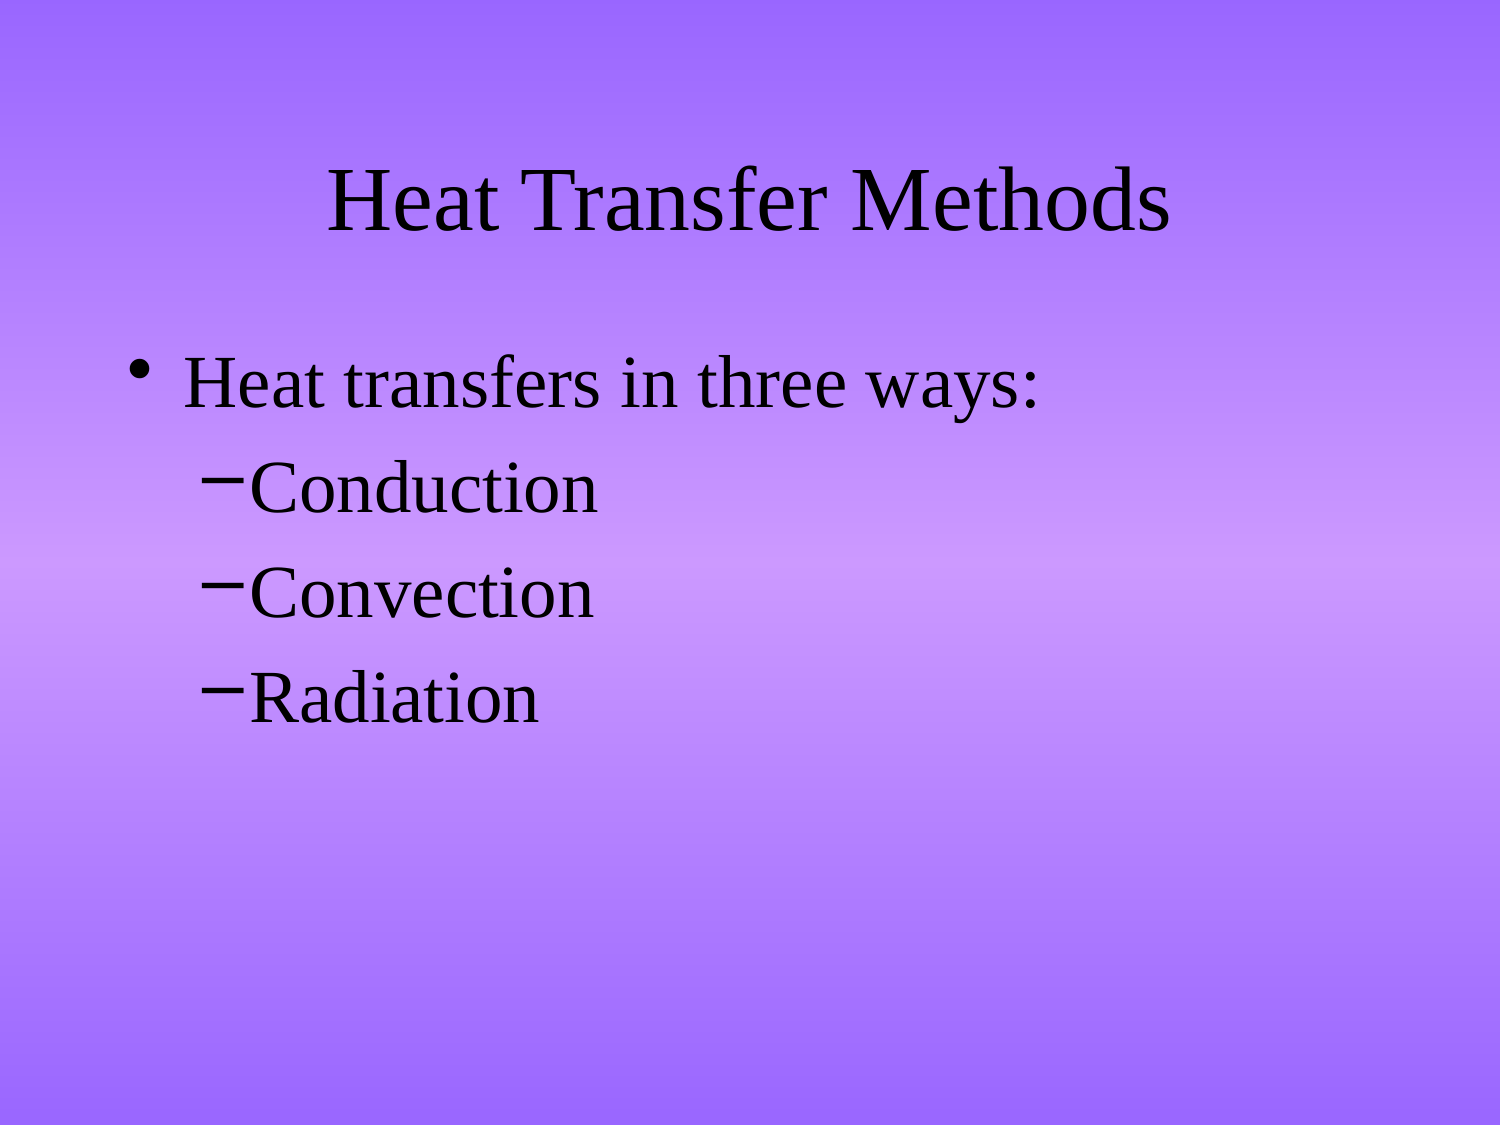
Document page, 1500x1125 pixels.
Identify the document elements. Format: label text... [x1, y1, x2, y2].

list Heat transfers in three ways: Conduction Convection Radiation [112, 324, 1388, 1001]
title Heat Transfer Methods [112, 99, 1388, 288]
